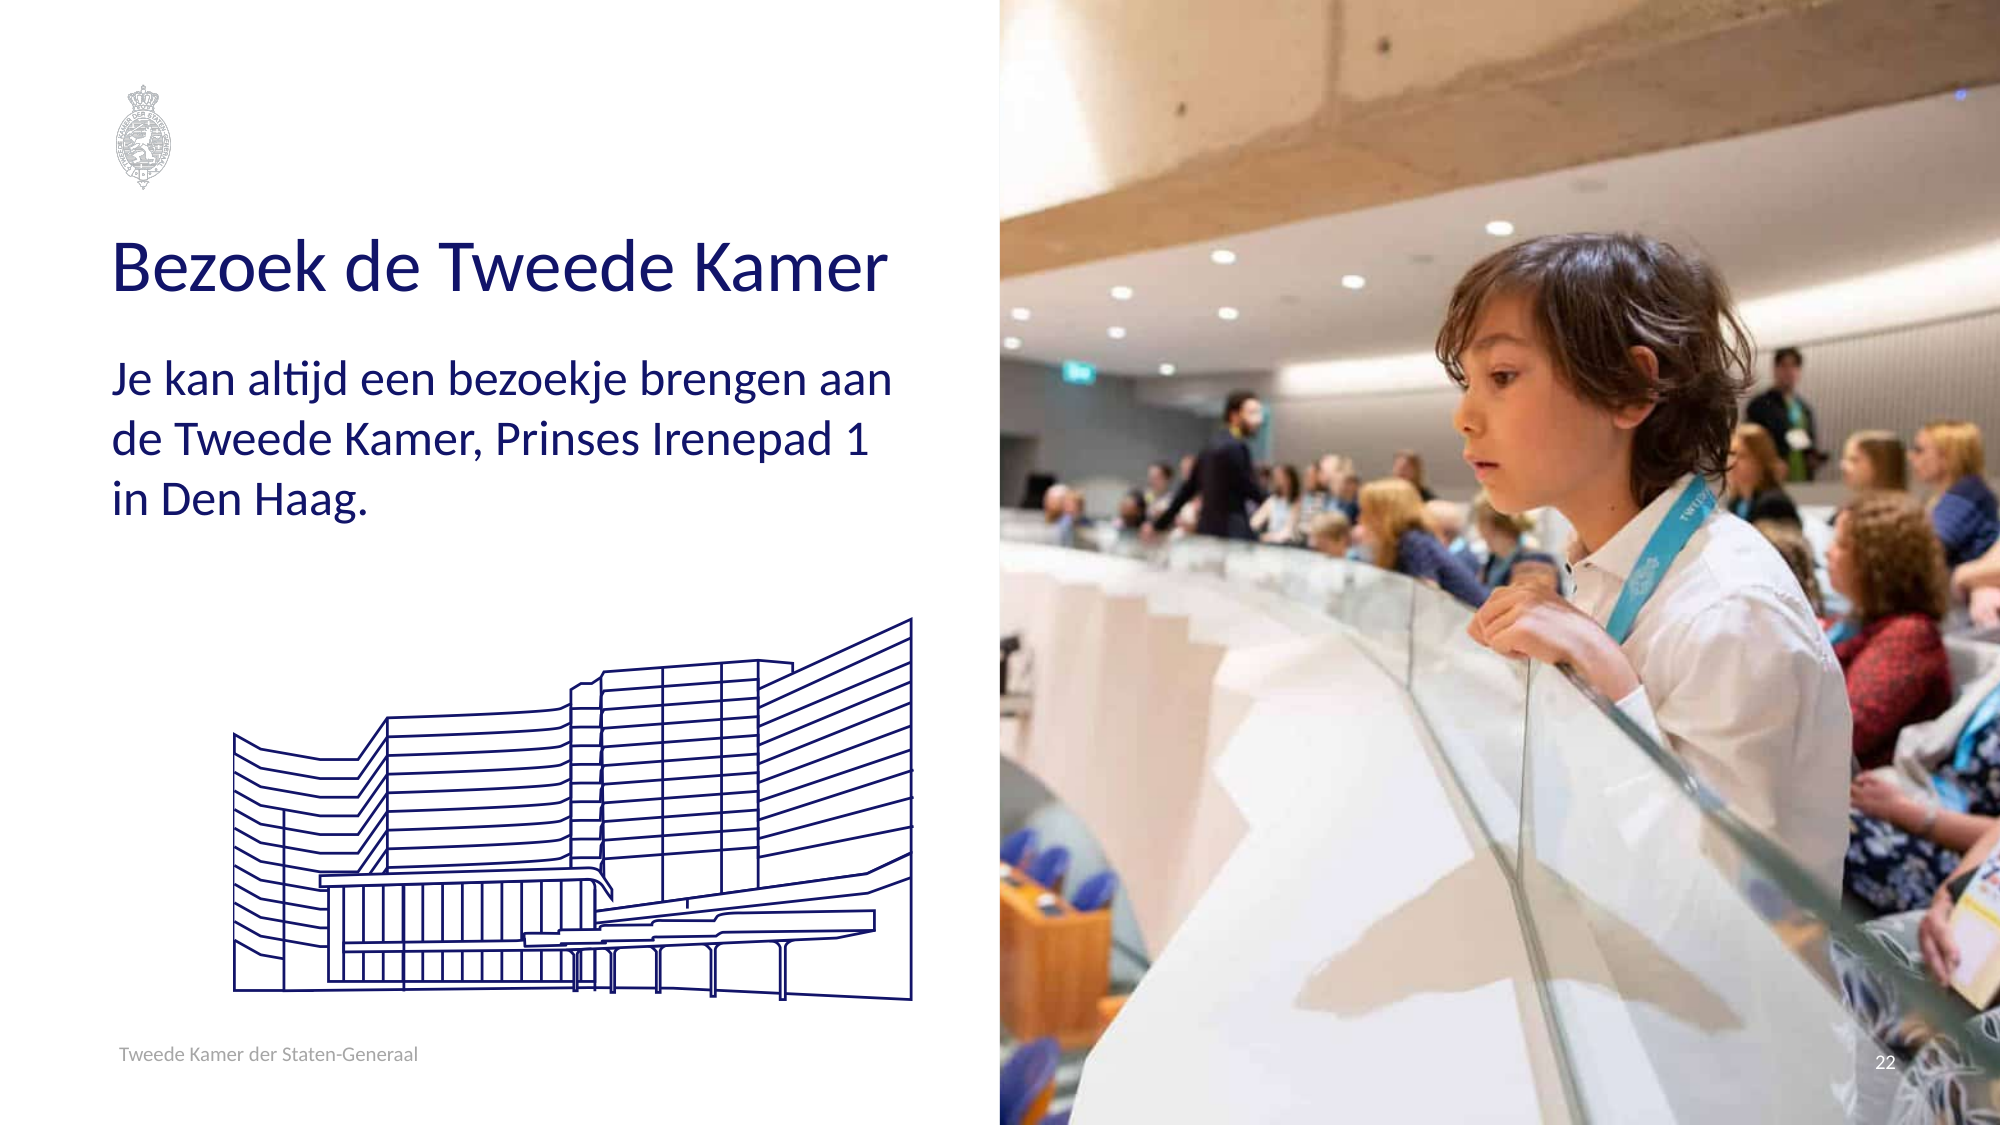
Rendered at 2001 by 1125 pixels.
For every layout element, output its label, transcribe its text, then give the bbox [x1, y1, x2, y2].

picture [232, 616, 915, 1079]
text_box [999, 0, 2000, 1125]
title Bezoek de Tweede Kamer [103, 218, 926, 412]
list Je kan altijd een bezoekje brengen aan de Tweede Kamer, Prinses Irenepad 1 in Den Haag. [103, 412, 911, 926]
picture [100, 73, 188, 199]
text_box Tweede Kamer der Staten-Generaal [111, 1033, 232, 1074]
